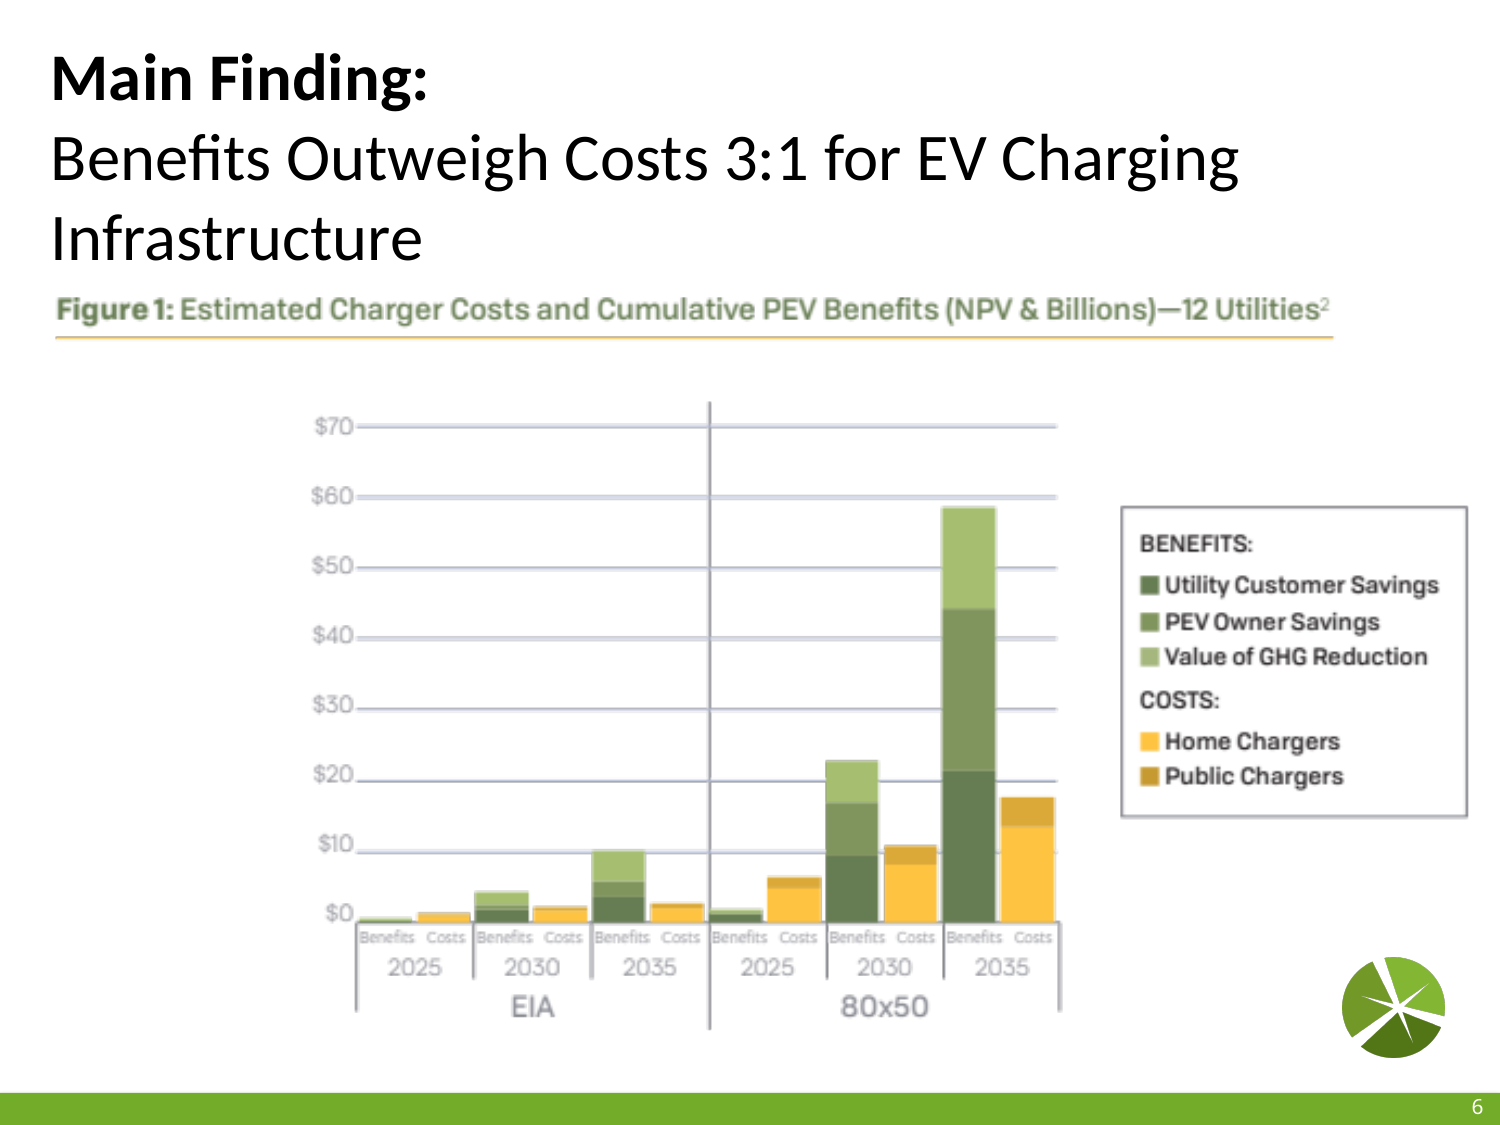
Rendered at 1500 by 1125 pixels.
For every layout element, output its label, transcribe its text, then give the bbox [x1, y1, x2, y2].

slide_number 6 [1148, 1077, 1499, 1125]
picture [50, 283, 1473, 1058]
text_box Main Finding: Benefits Outweigh Costs 3:1 for EV Charging Infrastructure [36, 26, 1458, 281]
